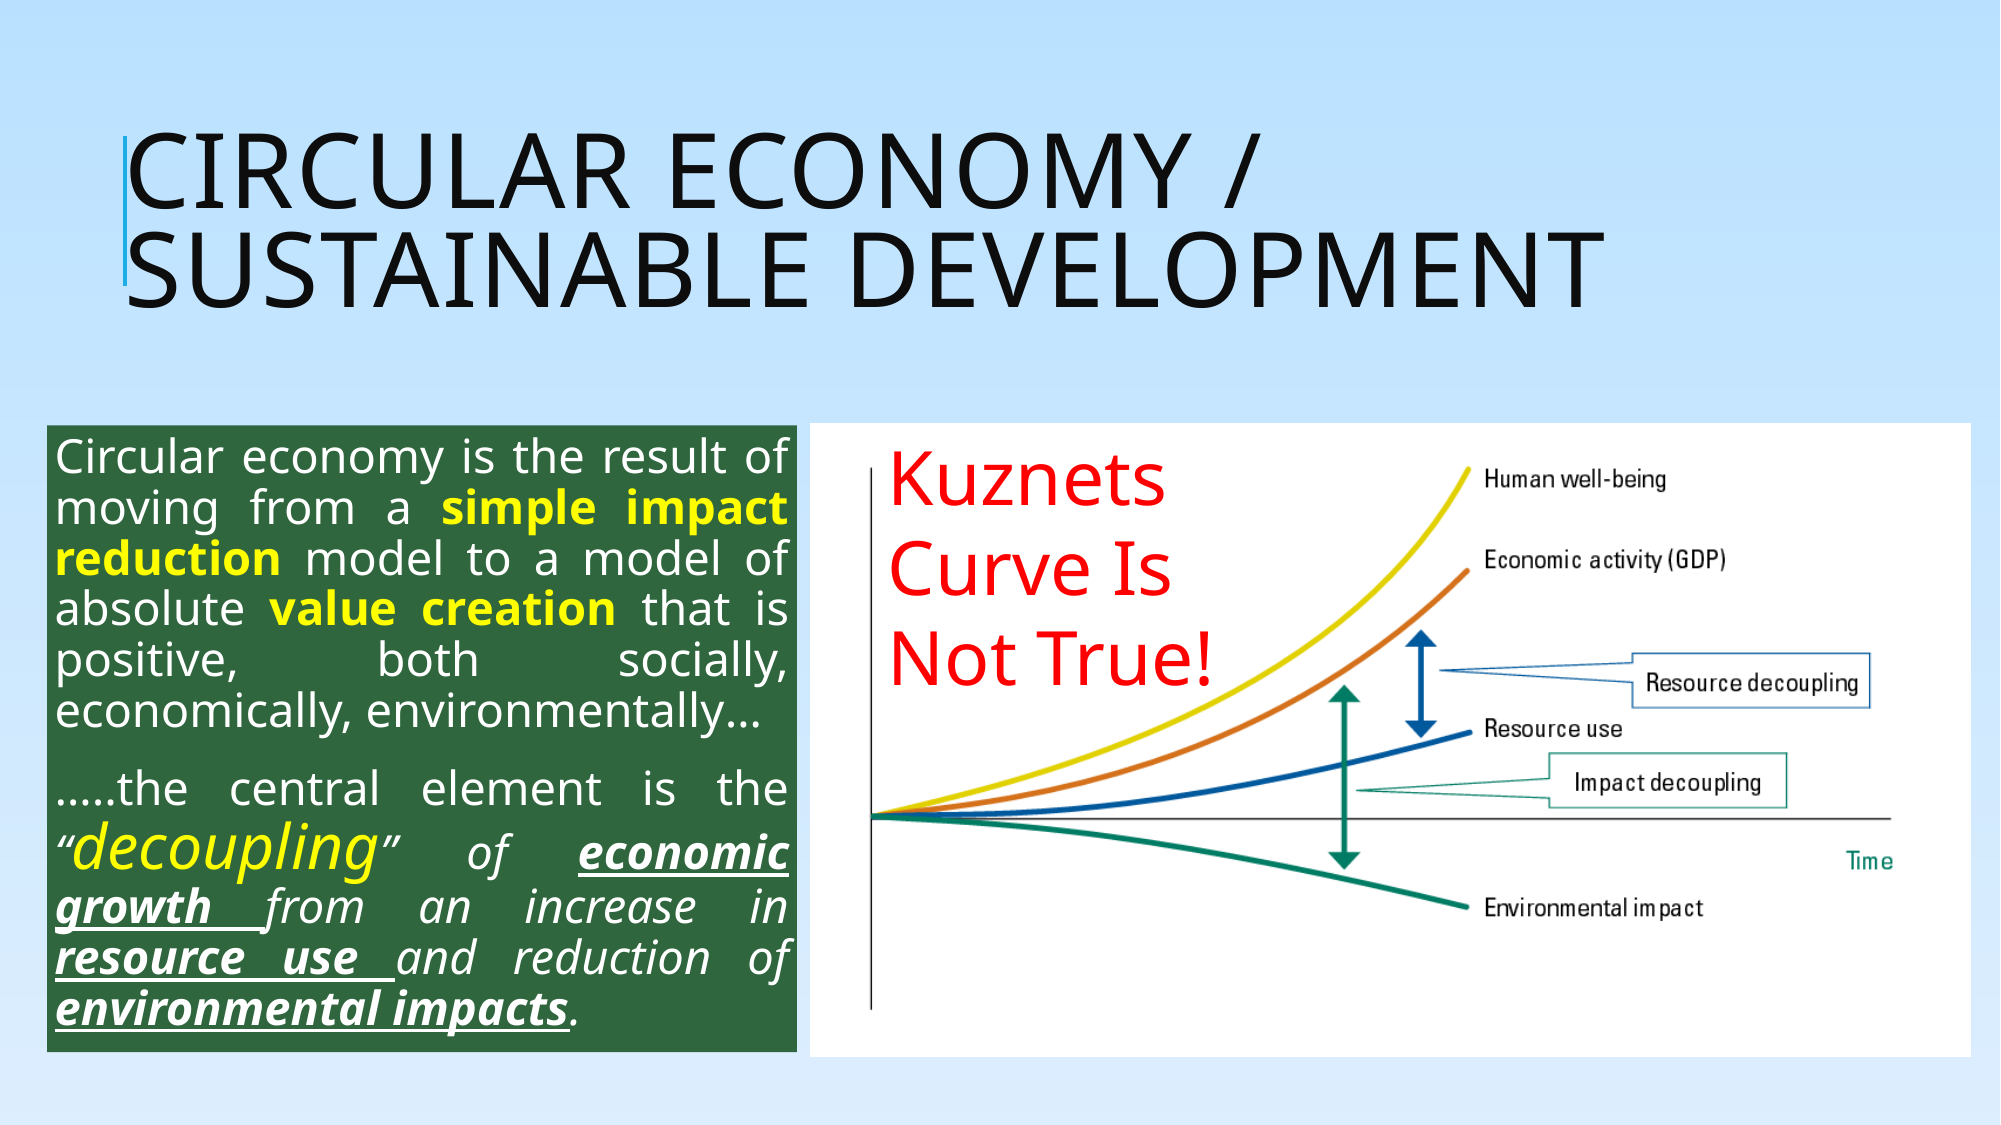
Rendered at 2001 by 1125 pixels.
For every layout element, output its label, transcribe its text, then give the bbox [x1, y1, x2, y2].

picture [810, 422, 1971, 1057]
list Circular economy is the result of moving from a simple impact reduction model to a model of absolute value creation that is positive, both socially, economically, environmentally… …..the central element is the “decoupling” of economic growth from an increase in resource use and reduction of environmental impacts. [47, 425, 797, 1053]
title CIRCULAR ECONOMY / Sustainable development [109, 140, 1910, 316]
